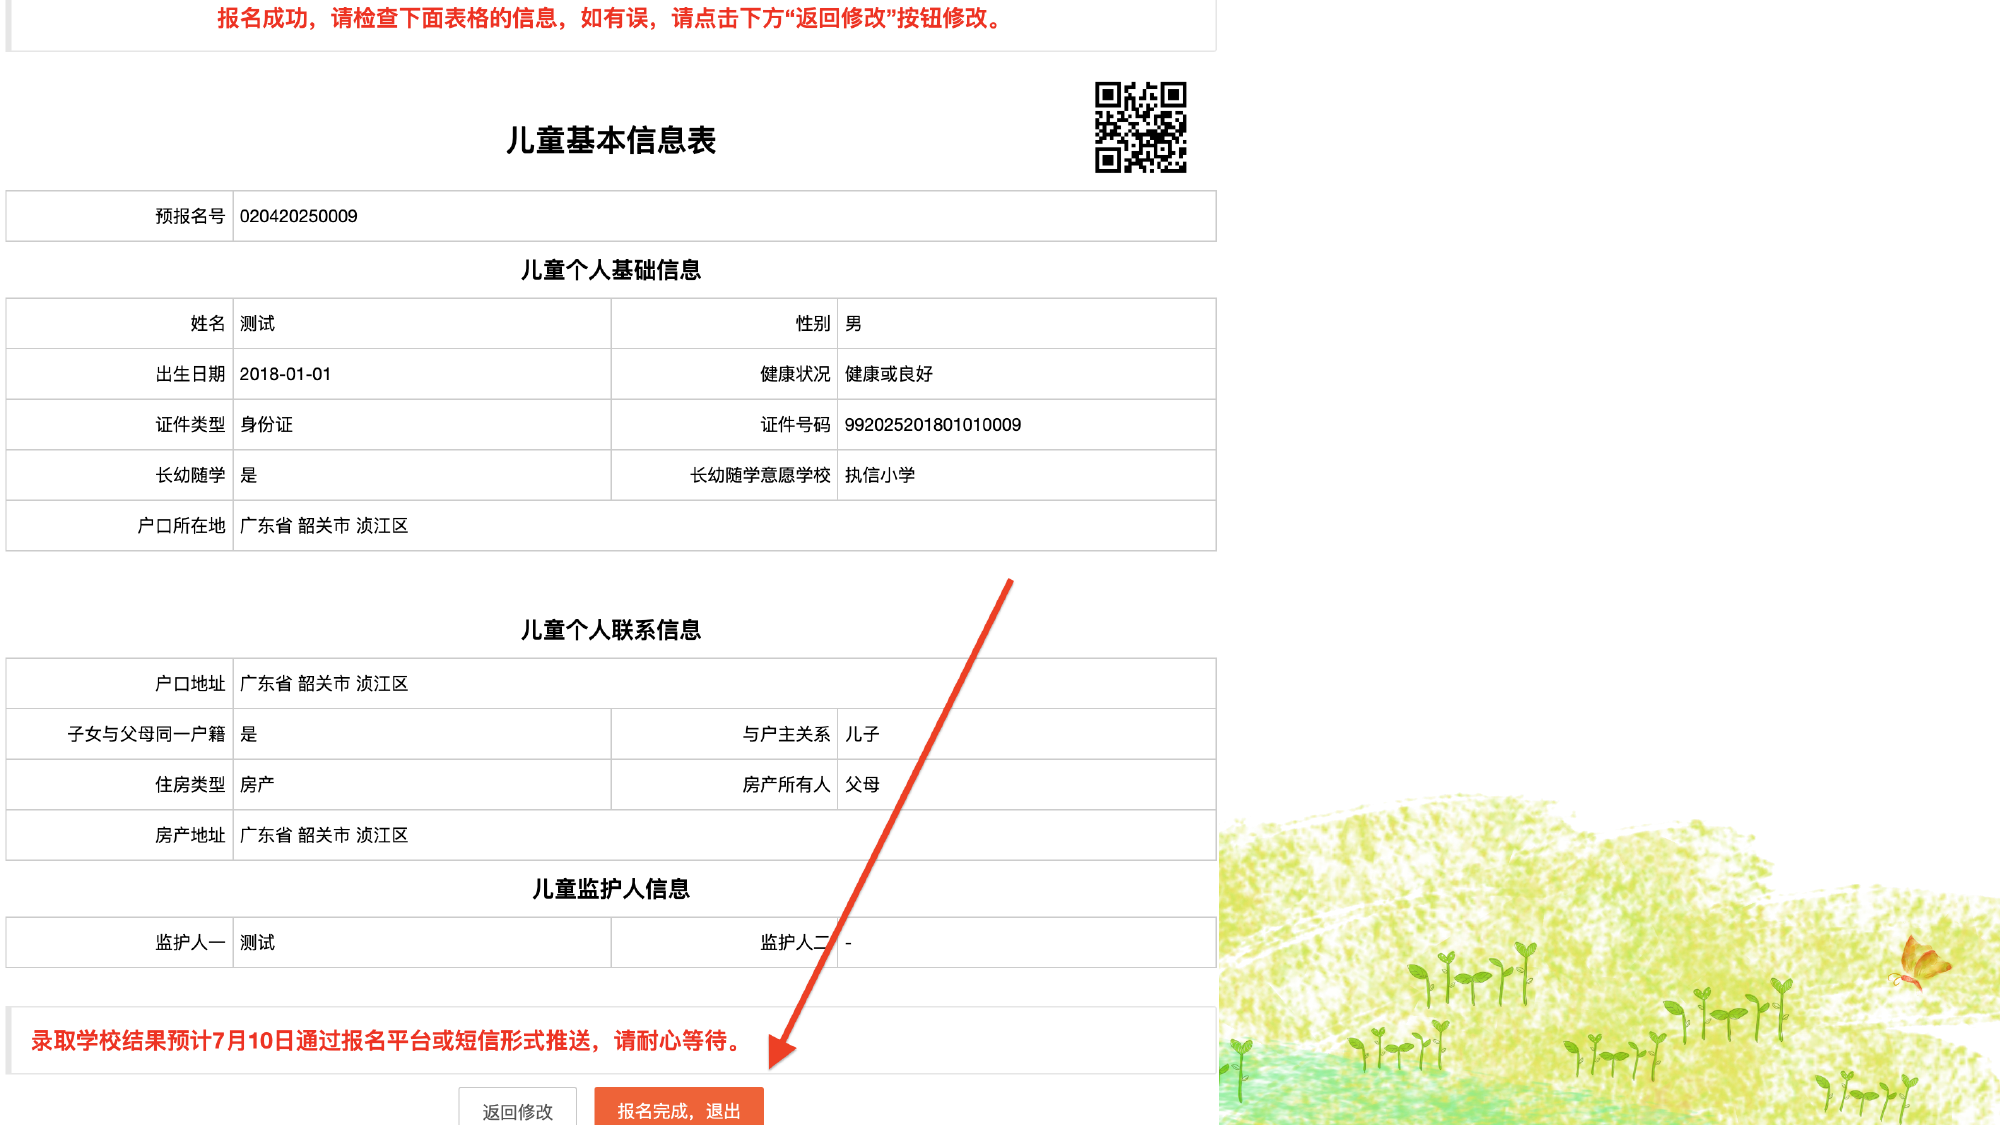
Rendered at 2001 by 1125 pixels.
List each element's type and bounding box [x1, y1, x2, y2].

picture [1219, 792, 2000, 1125]
list [0, 0, 1219, 1125]
